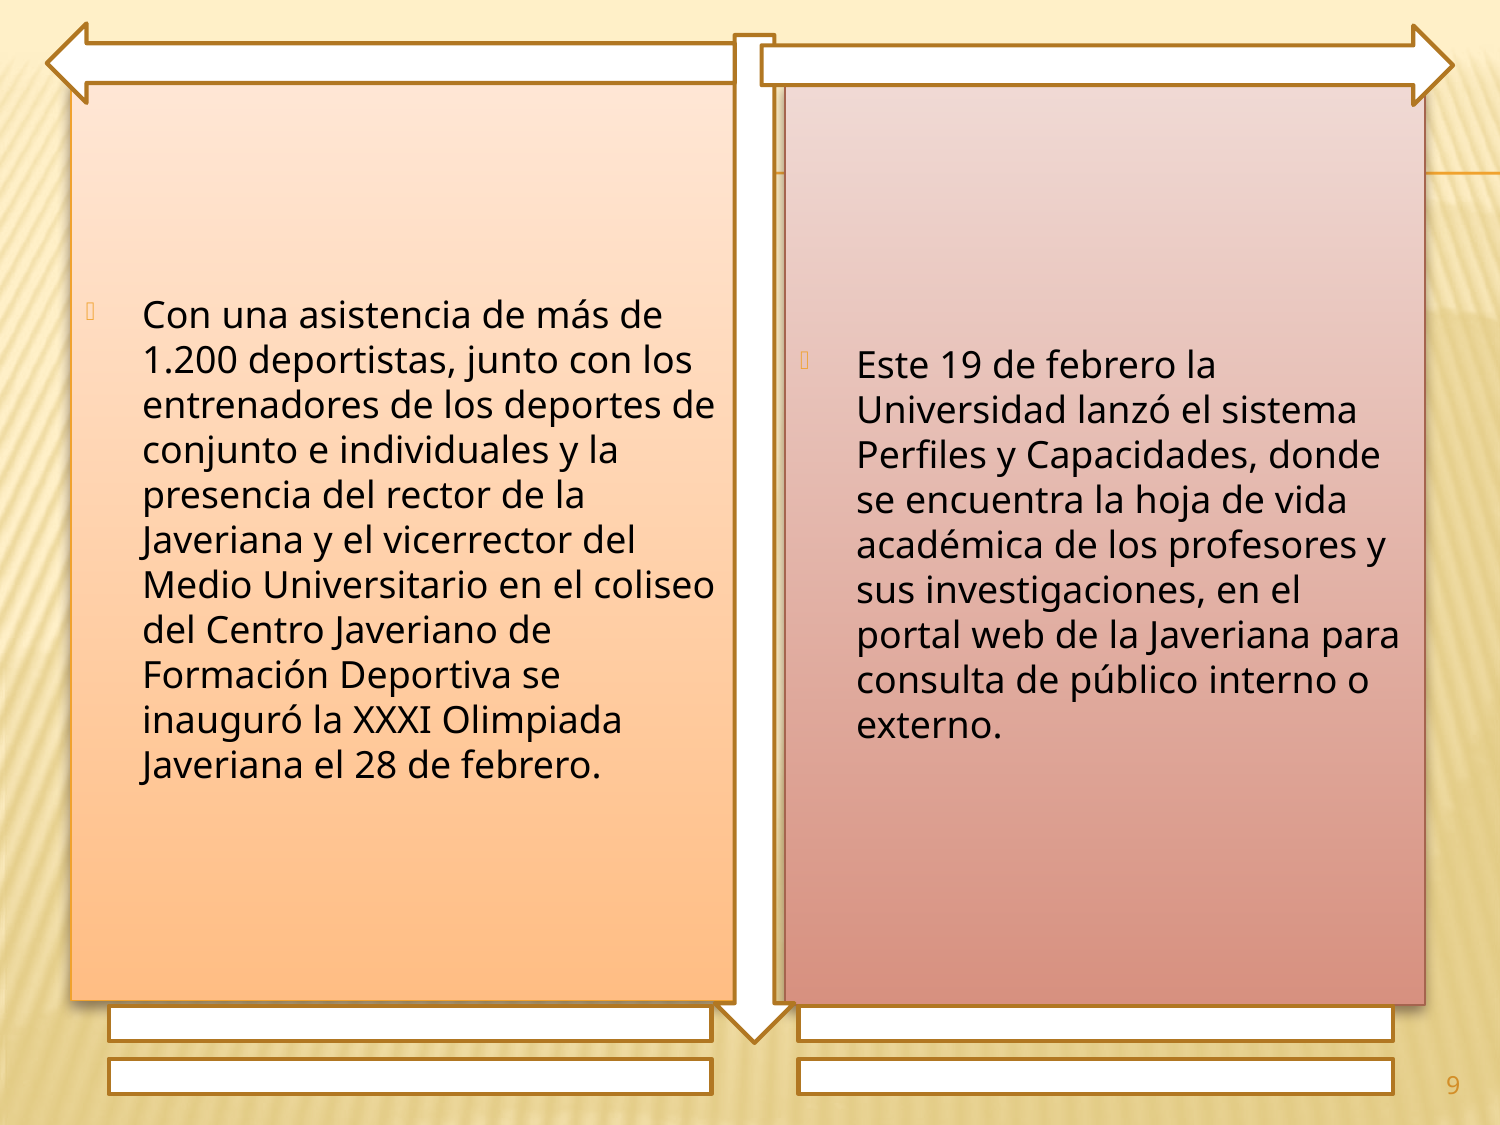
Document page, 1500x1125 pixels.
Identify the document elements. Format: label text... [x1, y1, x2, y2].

text_box [796, 1004, 1395, 1043]
text_box [712, 32, 797, 1046]
list Este 19 de febrero la Universidad lanzó el sistema Perfiles y Capacidades, donde se encuentra la hoja de vida académica de los profesores y sus investigaciones, en el portal web de la Javeriana para consulta de público interno o externo. [784, 88, 1426, 1006]
slide_number 9 [1350, 1062, 1475, 1103]
text_box [107, 1057, 714, 1096]
text_box [796, 1057, 1395, 1096]
list Con una asistencia de más de 1.200 deportistas, junto con los entrenadores de los deportes de conjunto e individuales y la presencia del rector de la Javeriana y el vicerrector del Medio Universitario en el coliseo del Centro Javeriano de Formación Deportiva se inauguró la XXXI Olimpiada Javeriana el 28 de febrero. [70, 86, 732, 1001]
text_box [759, 23, 1456, 107]
text_box [44, 21, 737, 105]
text_box [107, 1004, 714, 1043]
